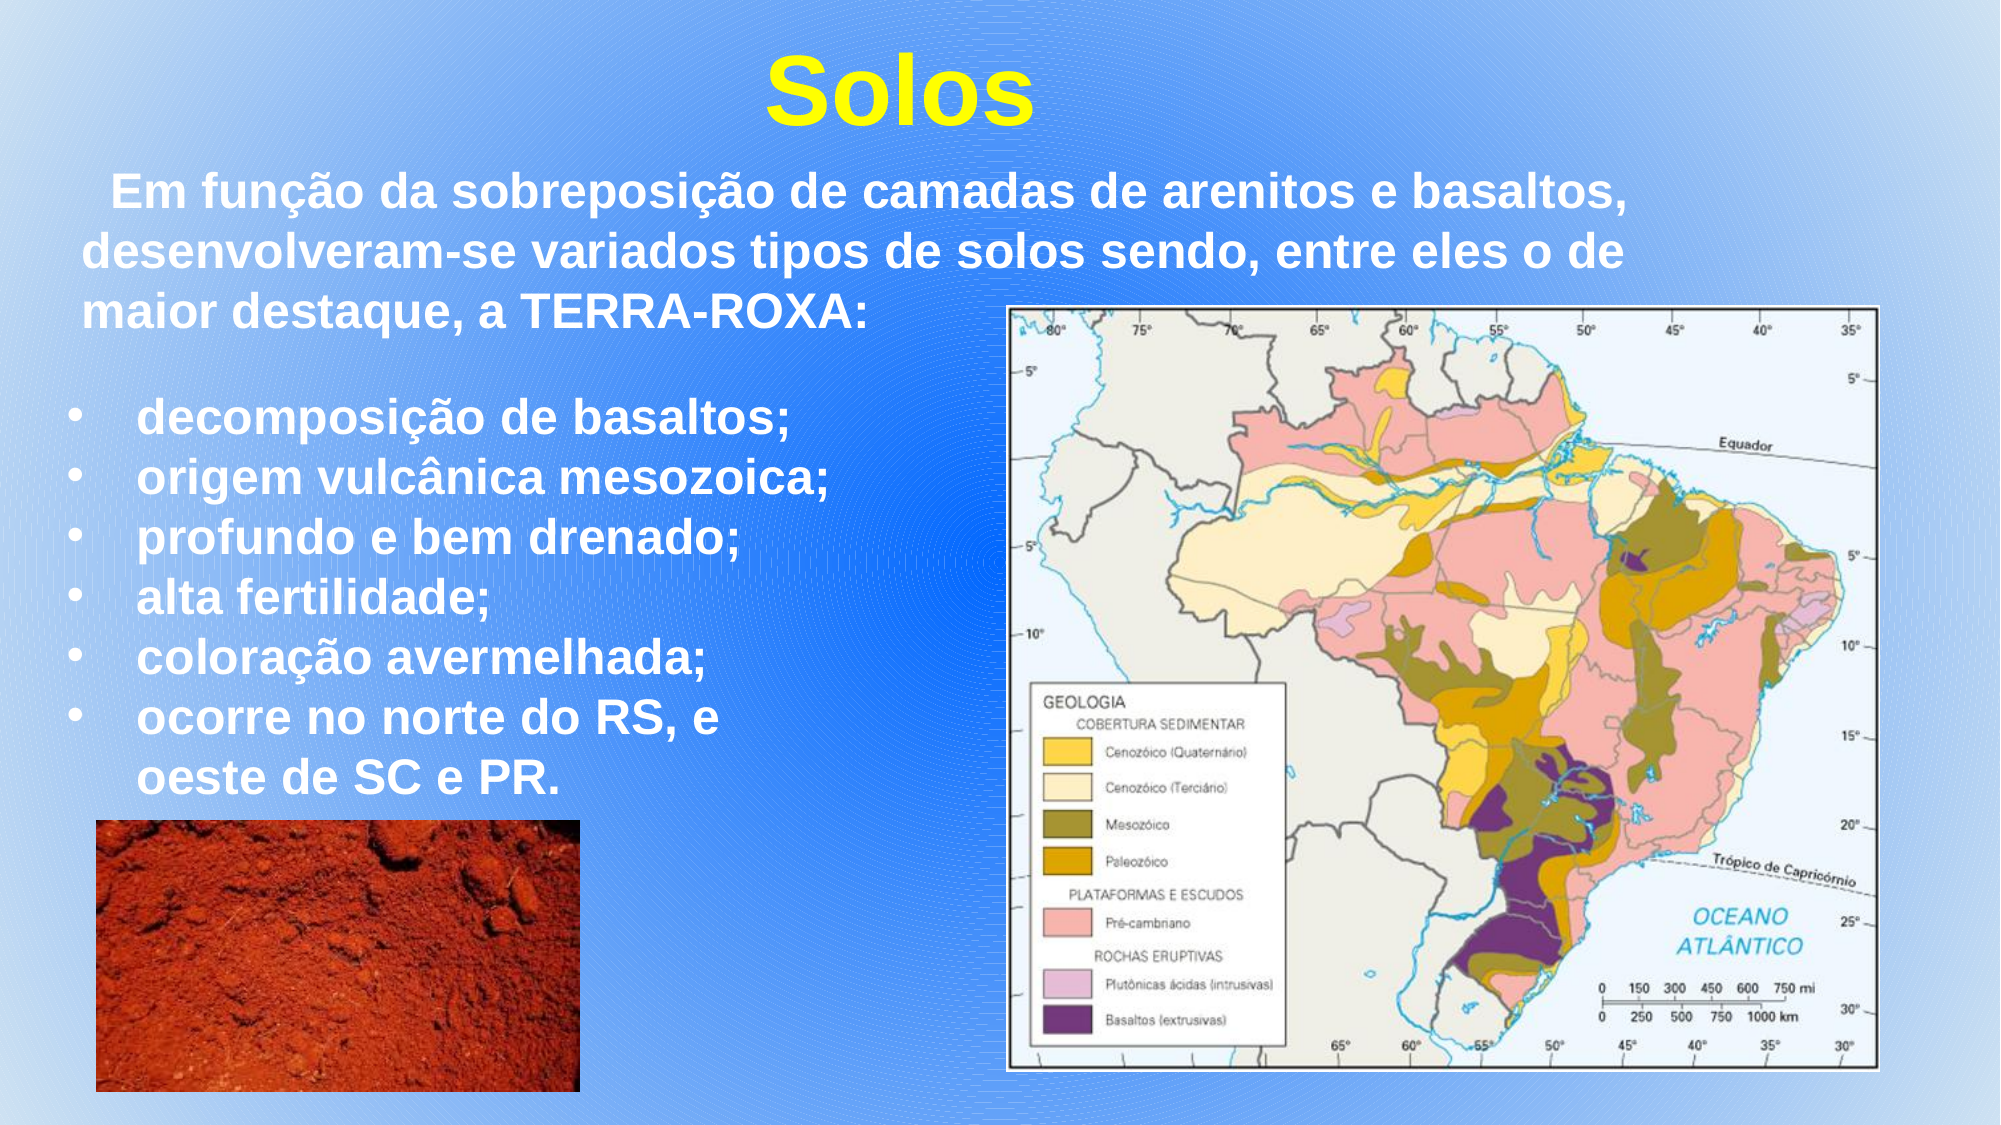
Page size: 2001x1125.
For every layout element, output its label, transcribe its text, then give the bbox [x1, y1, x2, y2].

picture [1006, 305, 1880, 1072]
picture [96, 820, 580, 1092]
text_box Solos [750, 18, 1263, 150]
text_box Em função da sobreposição de camadas de arenitos e basaltos, desenvolveram-se variados tipos de solos sendo, entre eles o de maior destaque, a TERRA-ROXA: [67, 150, 1987, 346]
text_box decomposição de basaltos; origem vulcânica mesozoica; profundo e bem drenado; alta fertilidade; coloração avermelhada; ocorre no norte do RS, e oeste de SC e PR. [51, 317, 926, 1052]
